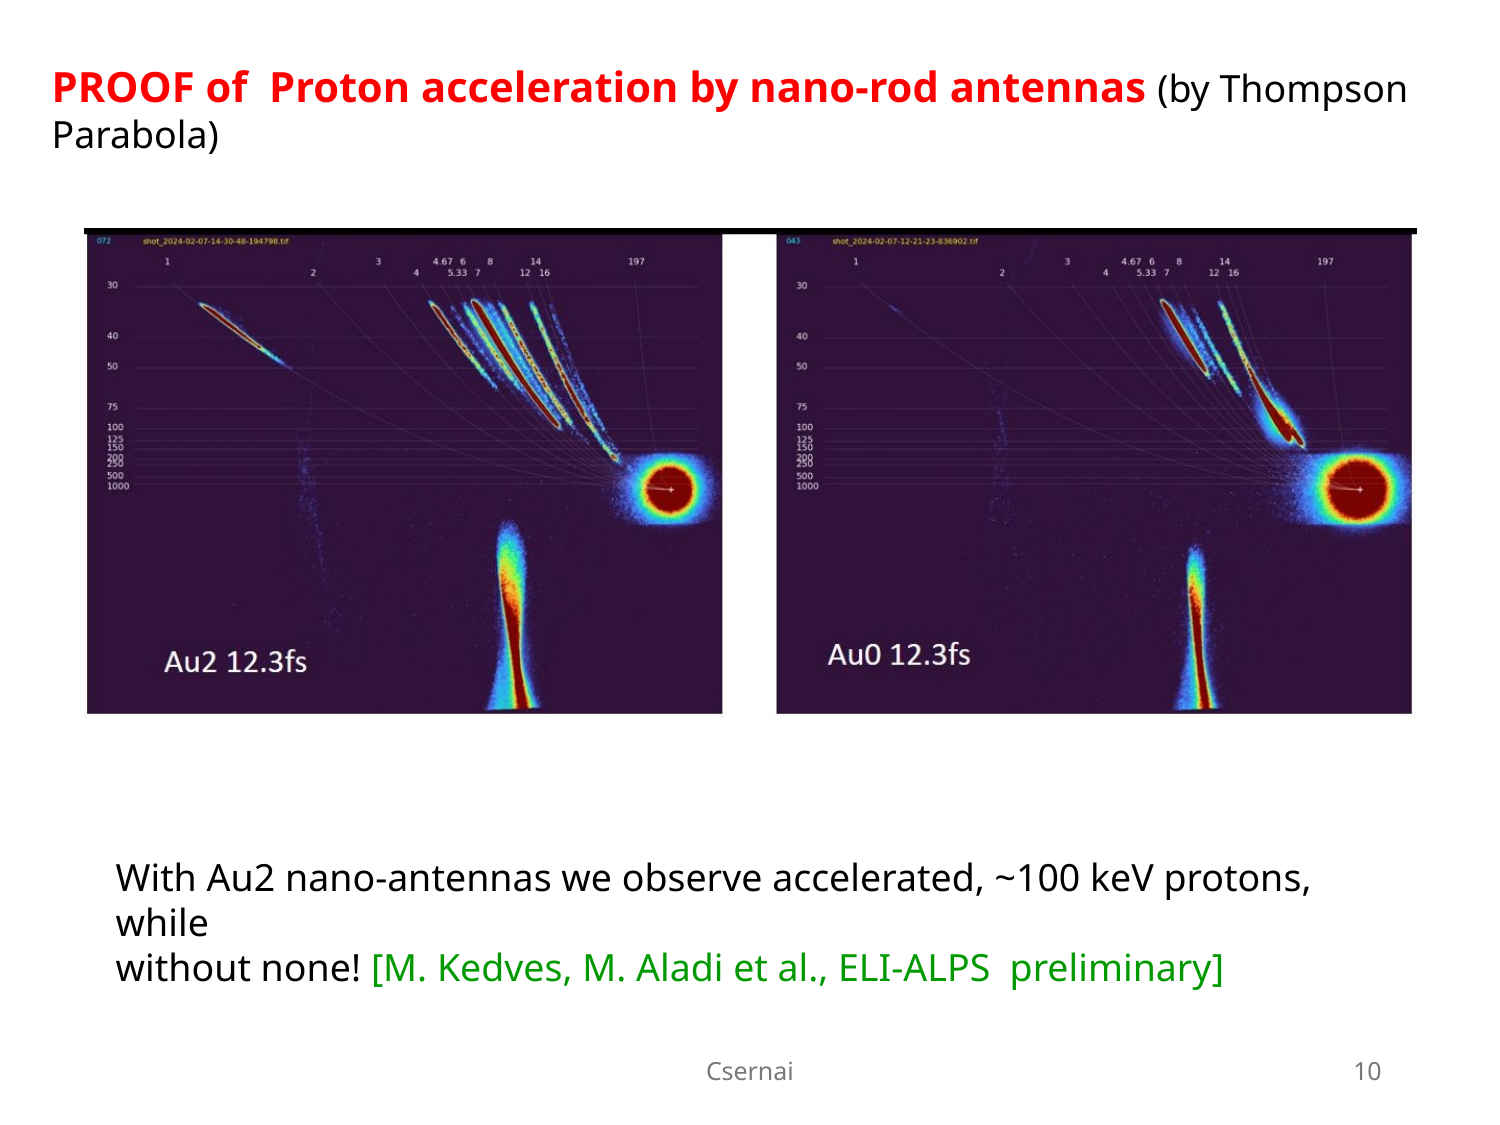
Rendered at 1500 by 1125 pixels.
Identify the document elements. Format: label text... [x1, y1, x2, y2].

footer Csernai [496, 1042, 1004, 1103]
text_box PROOF of Proton acceleration by nano-rod antennas (by Thompson Parabola) [36, 53, 1466, 164]
picture [83, 227, 1417, 719]
slide_number 10 [1059, 1042, 1397, 1103]
text_box With Au2 nano-antennas we observe accelerated, ~100 keV protons, while without none! [M. Kedves, M. Aladi et al., ELI-ALPS preliminary] [100, 846, 1400, 997]
